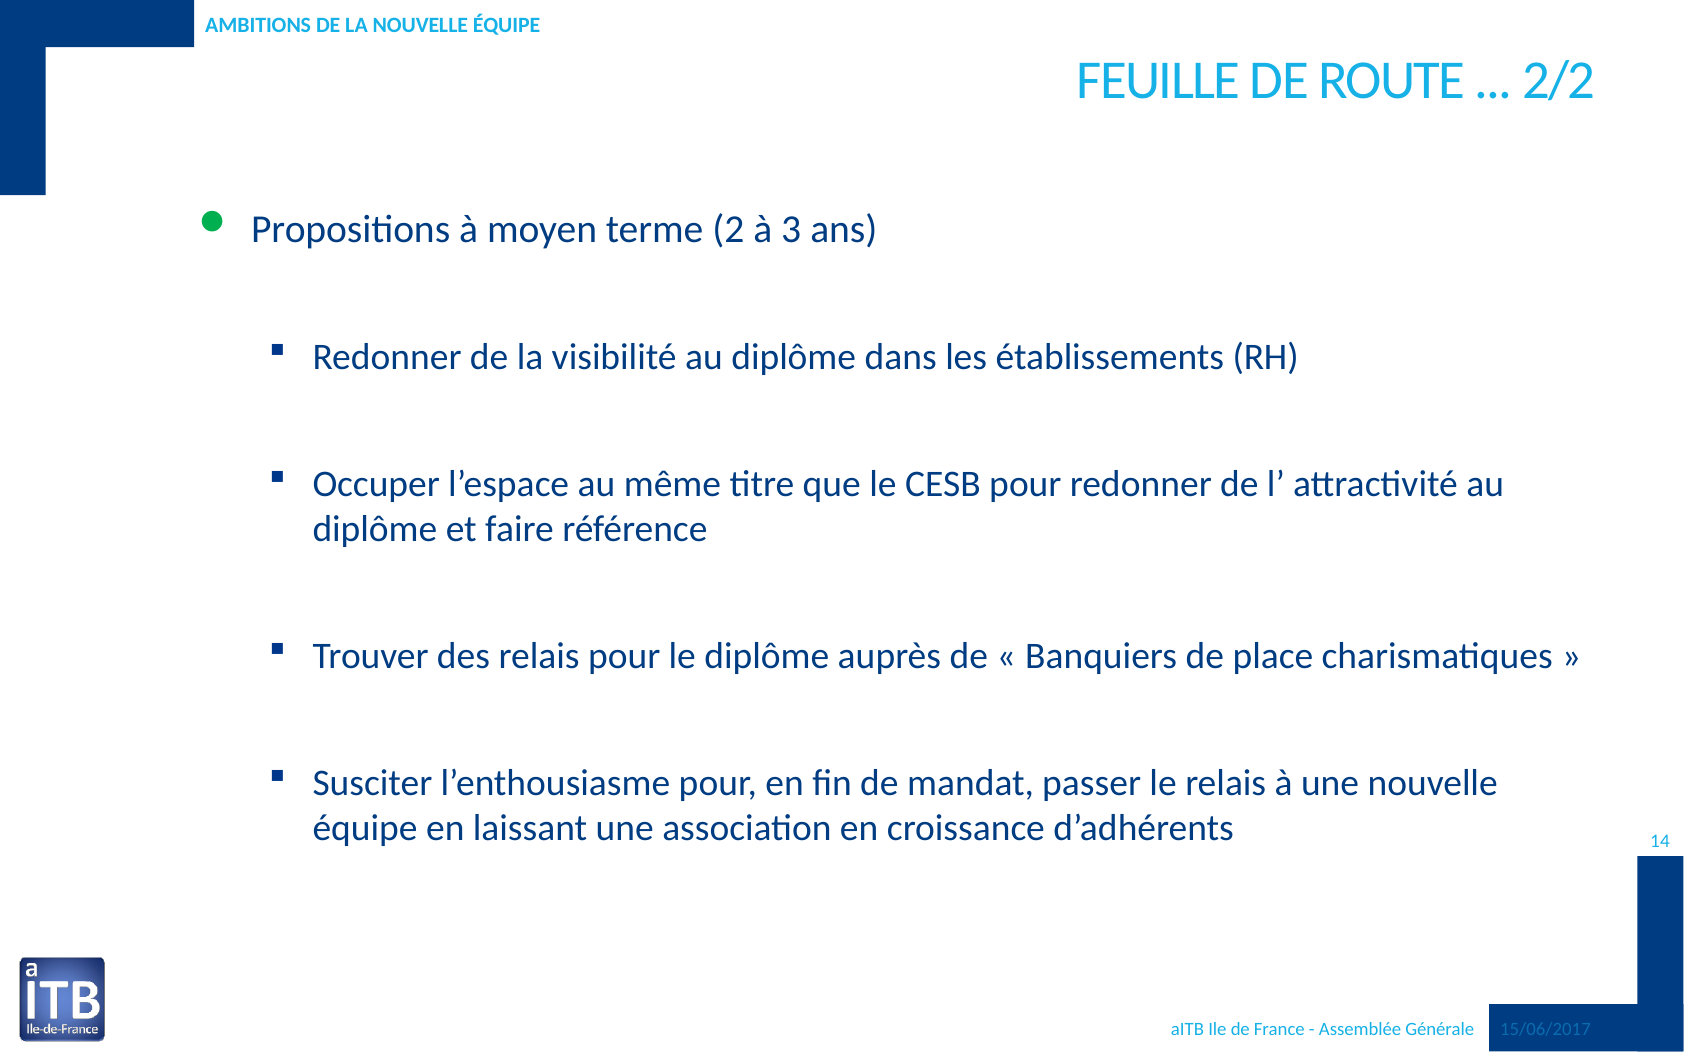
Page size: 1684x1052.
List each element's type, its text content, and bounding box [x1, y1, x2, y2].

list Propositions à moyen terme (2 à 3 ans) Redonner de la visibilité au diplôme dans les établissements (RH) Occuper l’espace au même titre que le CESB pour redonner de l’ attractivité au diplôme et faire référence Trouver des relais pour le diplôme auprès de « Banquiers de place charismatiques » Susciter l’enthousiasme pour, en fin de mandat, passer le relais à une nouvelle équipe en laissant une association en croissance d’adhérents [183, 195, 1610, 975]
picture [10, 948, 115, 1052]
list Ambitions de la nouvelle équipe [205, 4, 793, 43]
footer aITB Ile de France - Assemblée Générale [345, 1009, 1485, 1044]
slide_number 14 [1637, 823, 1683, 856]
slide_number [1485, 1009, 1683, 1044]
title Feuille de route ... 2/2 [114, 52, 1610, 179]
